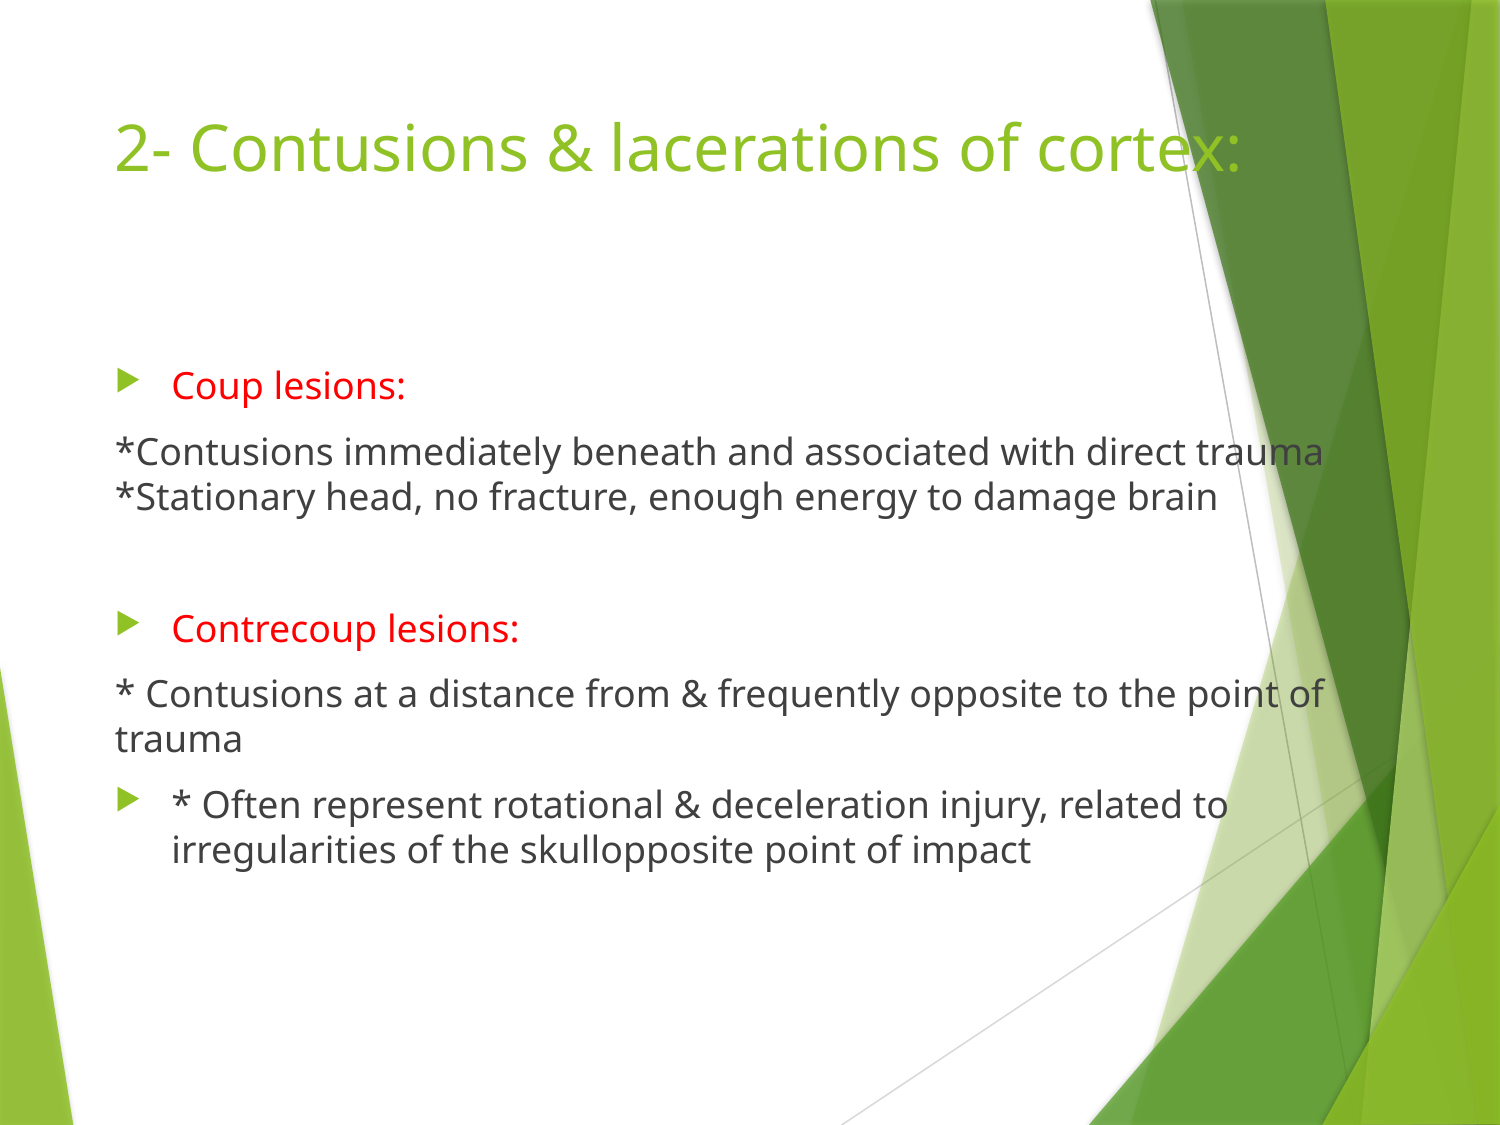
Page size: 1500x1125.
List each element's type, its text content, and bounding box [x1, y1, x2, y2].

list Coup lesions: *Contusions immediately beneath and associated with direct trauma *Stationary head, no fracture, enough energy to damage brain Contrecoup lesions: * Contusions at a distance from & frequently opposite to the point of trauma * Often represent rotational & deceleration injury, related to irregularities of the skullopposite point of impact [99, 354, 1376, 992]
title 2- Contusions & lacerations of cortex: [99, 99, 1306, 317]
